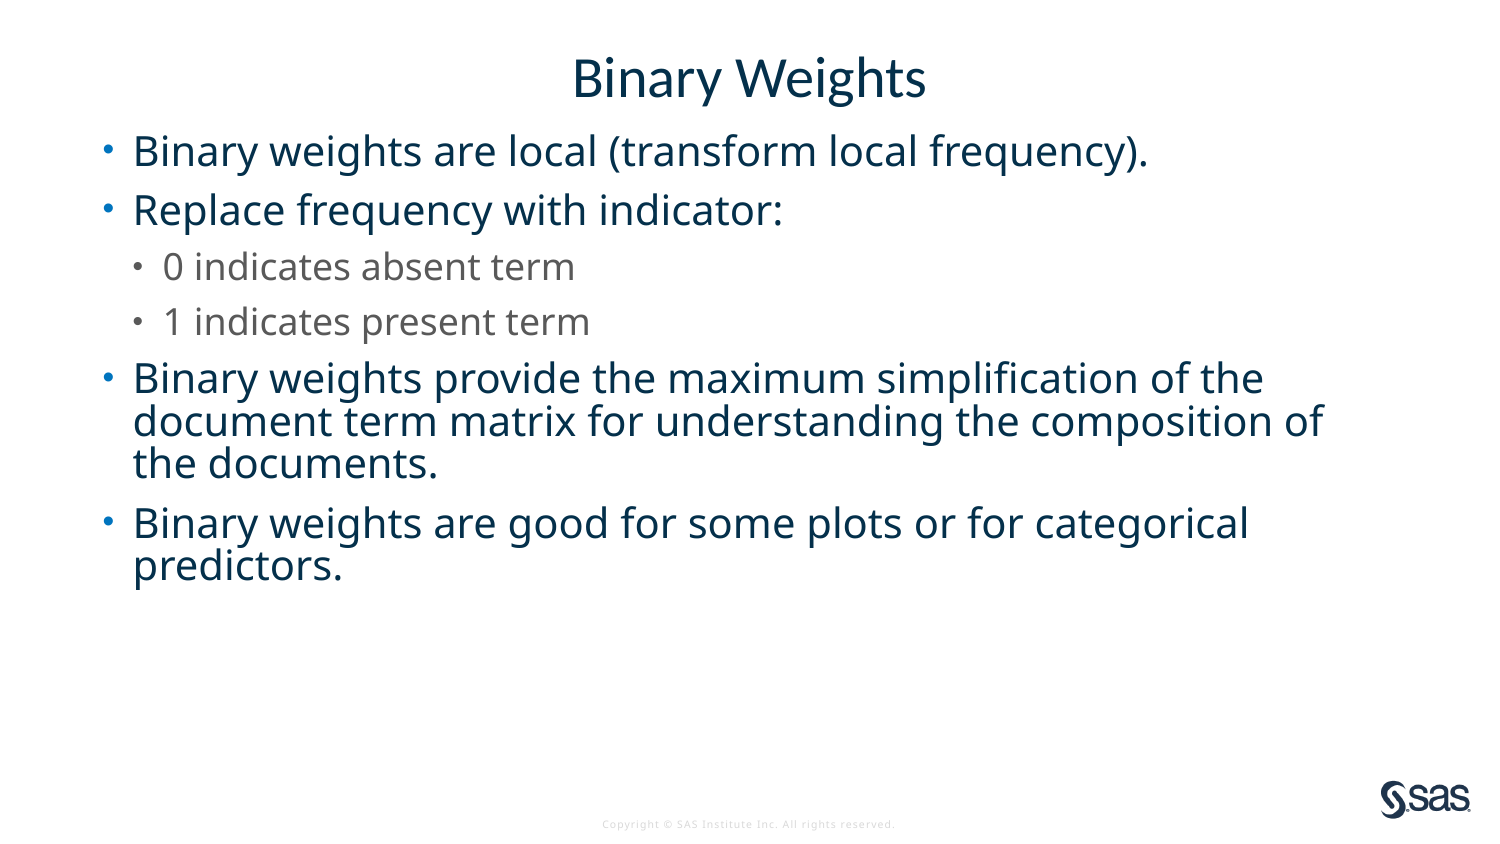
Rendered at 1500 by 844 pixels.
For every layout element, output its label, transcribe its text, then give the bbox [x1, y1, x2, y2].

picture [1379, 778, 1472, 821]
list Binary weights are local (transform local frequency). Replace frequency with indicator: 0 indicates absent term 1 indicates present term Binary weights provide the maximum simplification of the document term matrix for understanding the composition of the documents. Binary weights are good for some plots or for categorical predictors. [102, 132, 1398, 730]
title Binary Weights [102, 31, 1398, 107]
